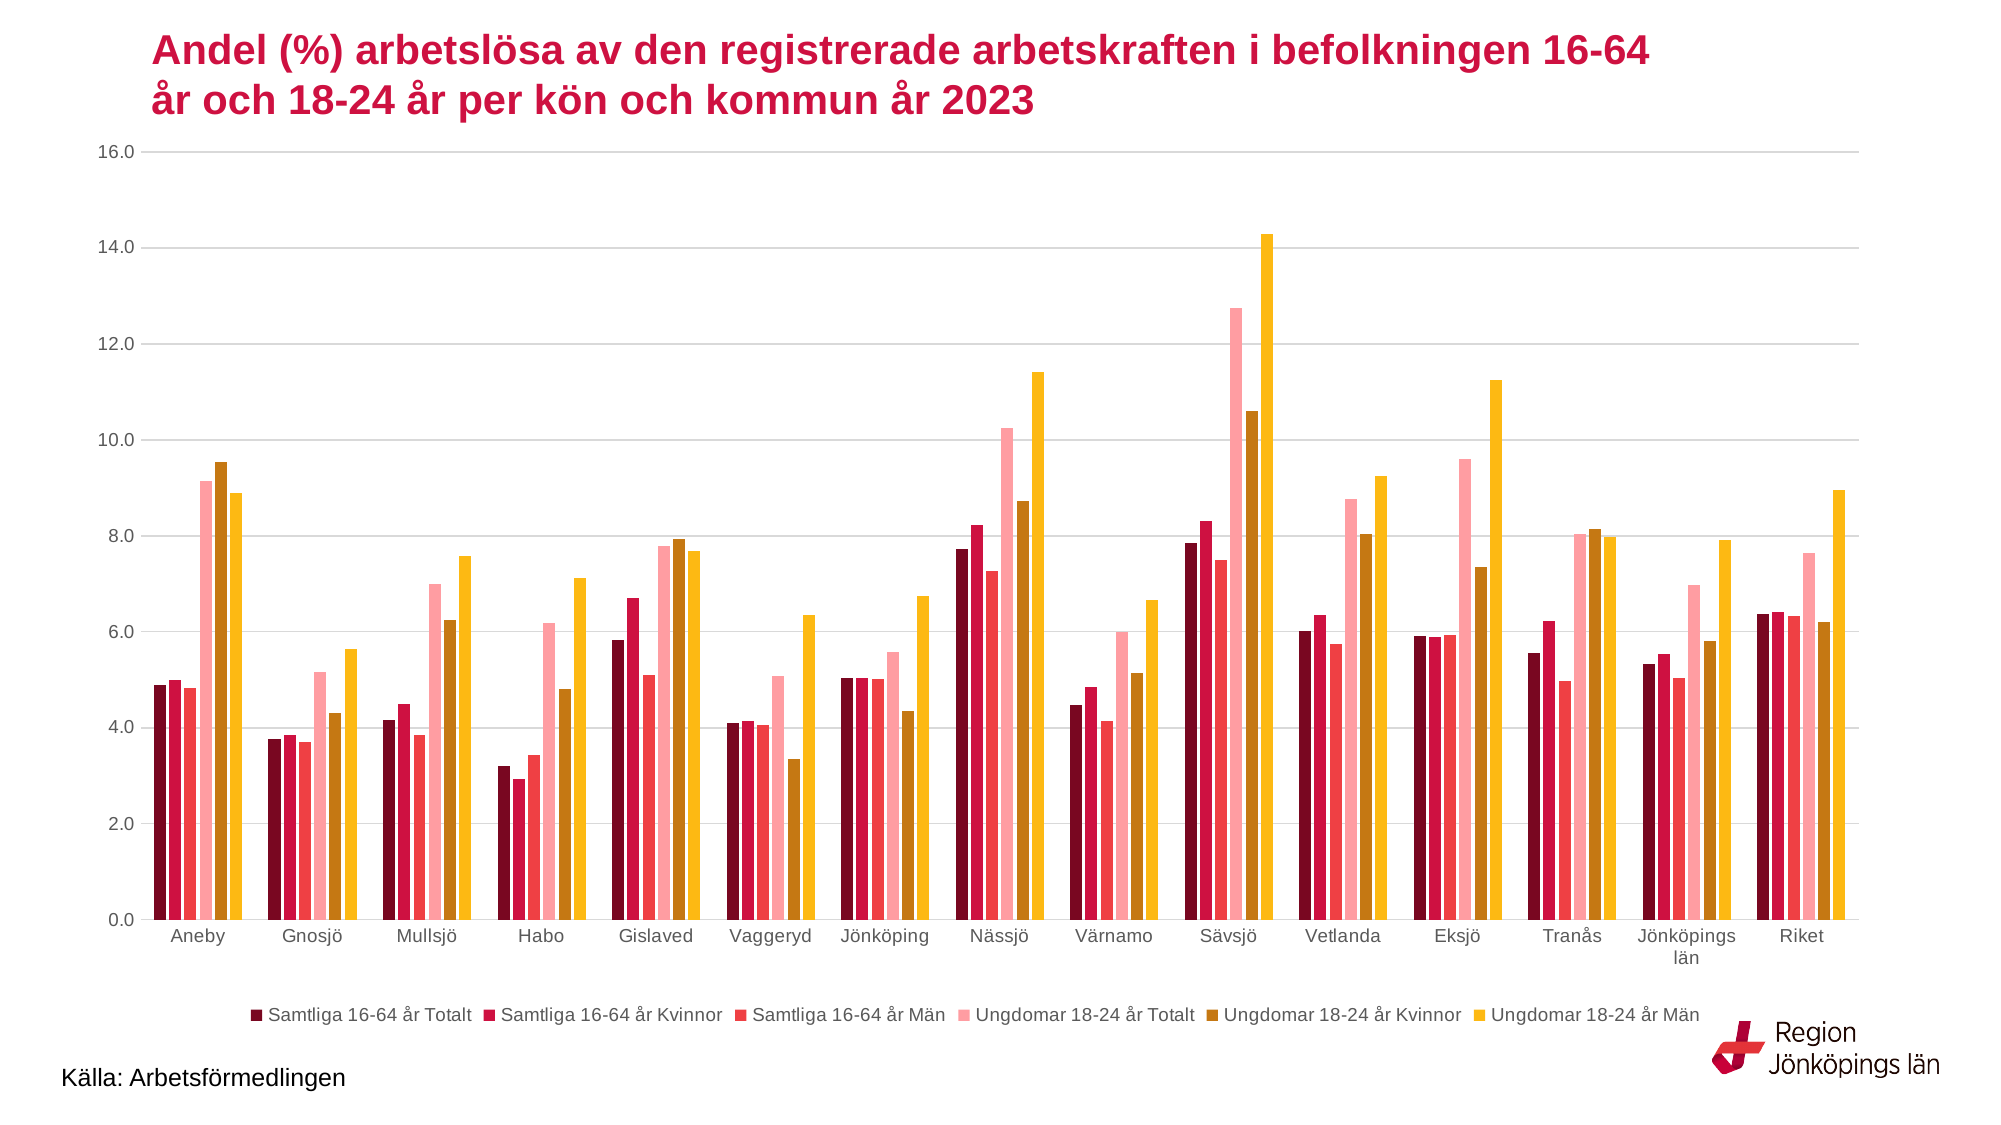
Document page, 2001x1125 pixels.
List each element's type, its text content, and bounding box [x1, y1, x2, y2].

chart [55, 122, 1896, 1033]
title Andel (%) arbetslösa av den registrerade arbetskraften i befolkningen 16-64 år och 18-24 år per kön och kommun år 2023 [136, 23, 1672, 122]
picture [1712, 1021, 1939, 1078]
text_box Källa: Arbetsförmedlingen [46, 1054, 412, 1099]
